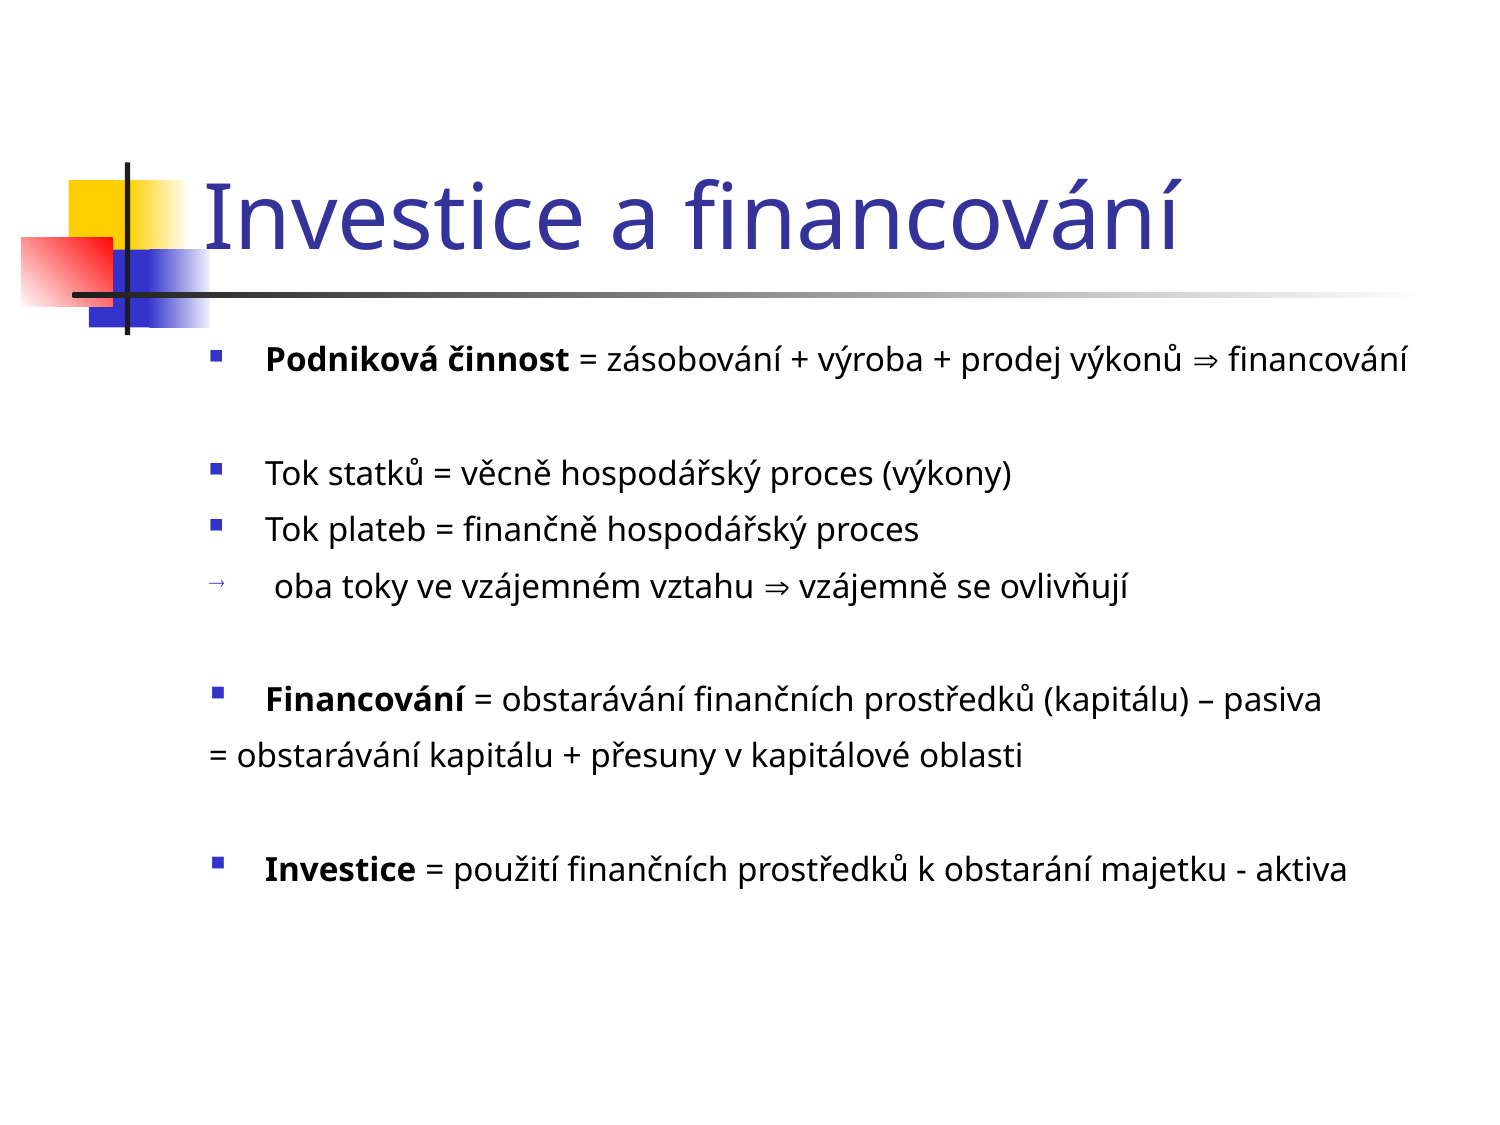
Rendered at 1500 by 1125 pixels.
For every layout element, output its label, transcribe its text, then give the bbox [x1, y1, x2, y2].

list Podniková činnost = zásobování + výroba + prodej výkonů  financování Tok statků = věcně hospodářský proces (výkony) Tok plateb = finančně hospodářský proces oba toky ve vzájemném vztahu  vzájemně se ovlivňují Financování = obstarávání finančních prostředků (kapitálu) – pasiva = obstarávání kapitálu + přesuny v kapitálové oblasti Investice = použití finančních prostředků k obstarání majetku - aktiva [193, 331, 1469, 1006]
title Investice a financování [188, 35, 1468, 275]
